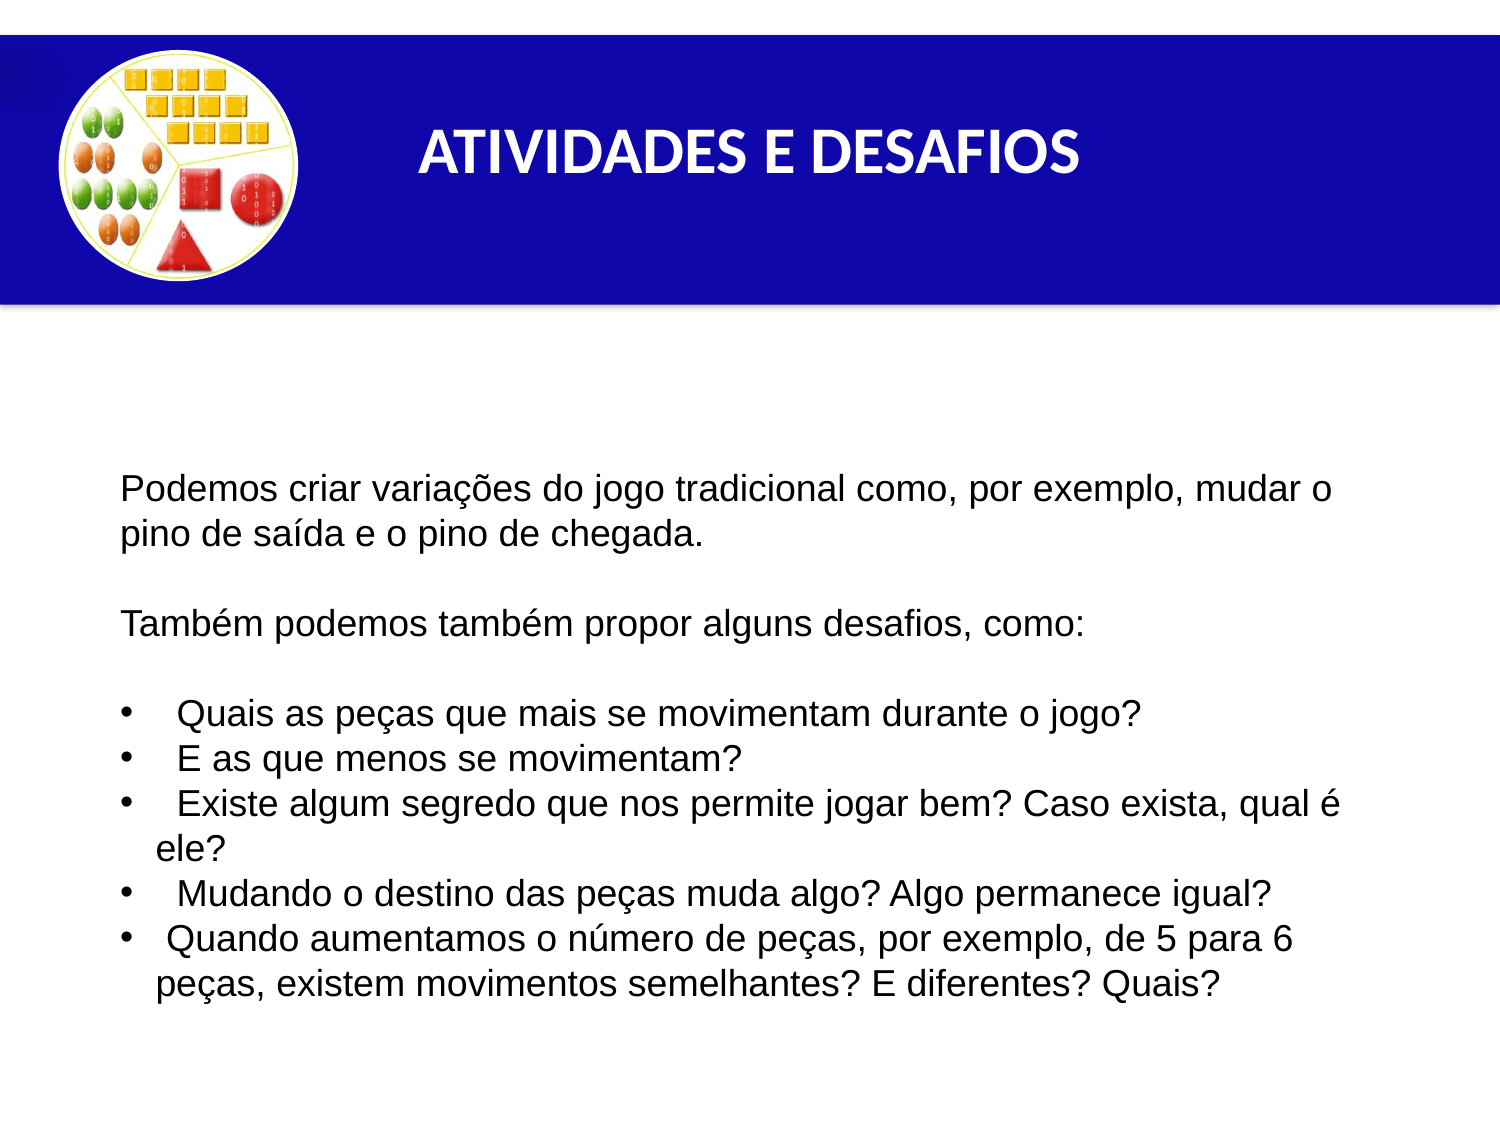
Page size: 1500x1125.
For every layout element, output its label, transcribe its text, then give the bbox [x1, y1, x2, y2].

picture [58, 49, 299, 282]
text_box Podemos criar variações do jogo tradicional como, por exemplo, mudar o pino de saída e o pino de chegada. Também podemos também propor alguns desafios, como: Quais as peças que mais se movimentam durante o jogo? E as que menos se movimentam? Existe algum segredo que nos permite jogar bem? Caso exista, qual é ele? Mudando o destino das peças muda algo? Algo permanece igual? Quando aumentamos o número de peças, por exemplo, de 5 para 6 peças, existem movimentos semelhantes? E diferentes? Quais? [105, 456, 1418, 1012]
text_box ATIVIDADES E DESAFIOS [0, 35, 1500, 305]
